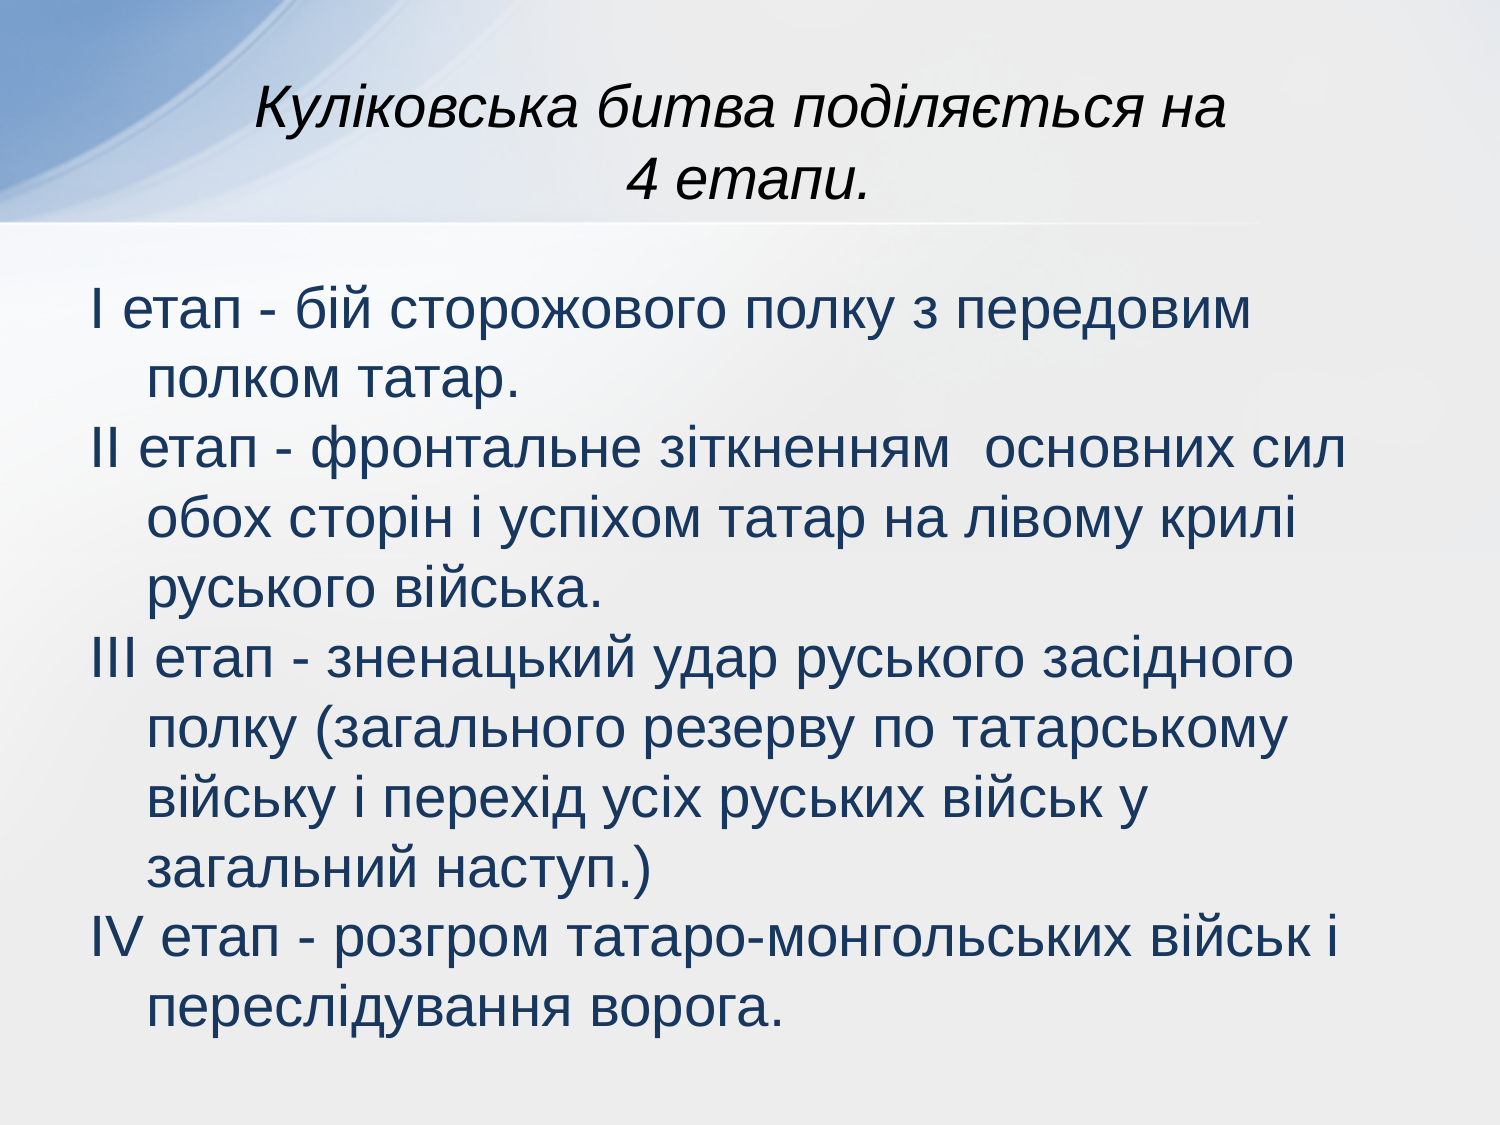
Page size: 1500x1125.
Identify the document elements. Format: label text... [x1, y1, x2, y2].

list І етап - бій сторожового полку з передовим полком татар. ІІ етап - фронтальне зіткненням основних сил обох сторін і успіхом татар на лівому крилі руського війська. ІІІ етап - зненацький удар руського засідного полку (загального резерву по татарському війську і перехід усіх руських військ у загальний наступ.) ІV етап - розгром татаро-монгольських військ і переслідування ворога. [75, 291, 1425, 1071]
title Куліковська битва поділяється на 4 етапи. [75, 58, 1425, 291]
picture [0, 0, 1500, 1125]
